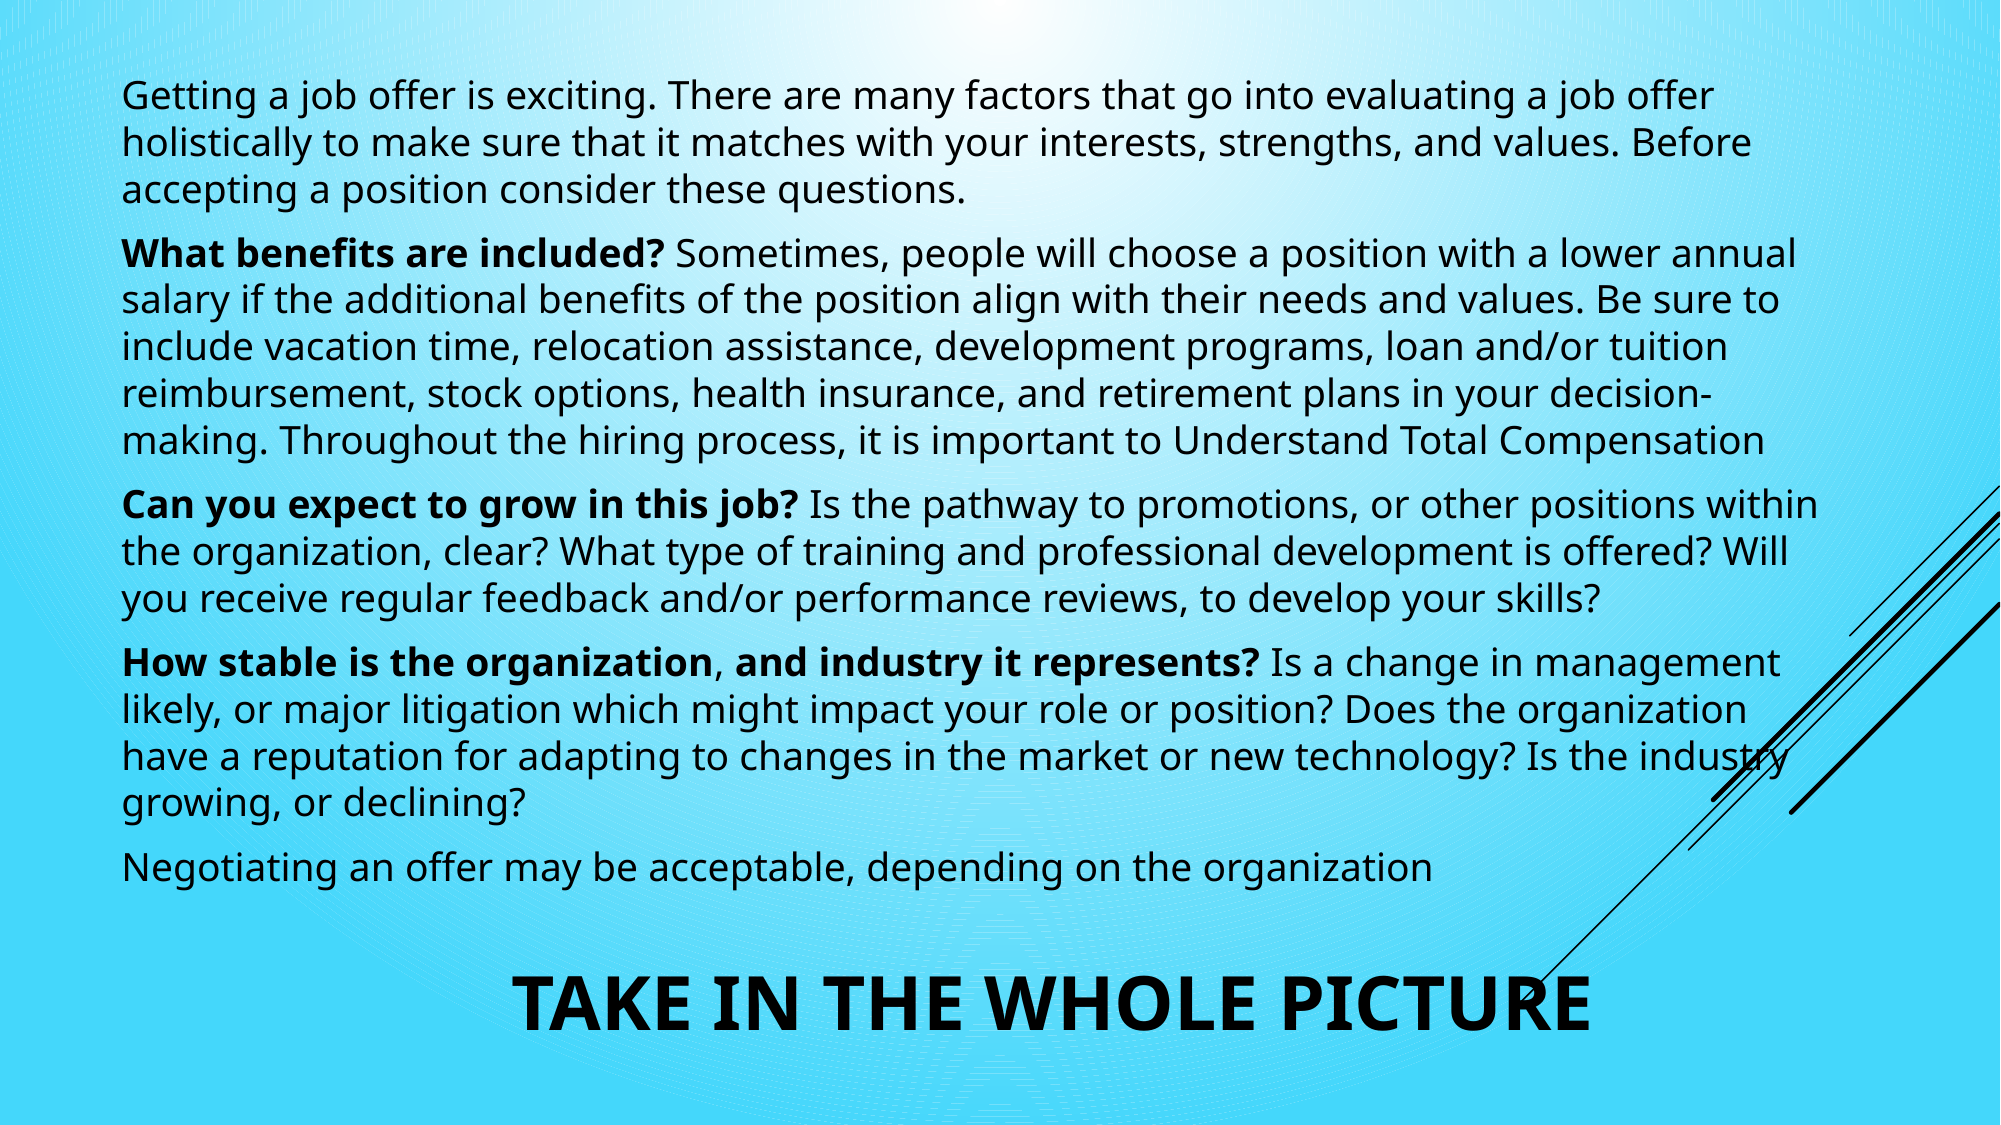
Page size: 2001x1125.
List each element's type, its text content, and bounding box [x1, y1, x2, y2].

list Getting a job offer is exciting. There are many factors that go into evaluating a job offer holistically to make sure that it matches with your interests, strengths, and values. Before accepting a position consider these questions. What benefits are included? Sometimes, people will choose a position with a lower annual salary if the additional benefits of the position align with their needs and values. Be sure to include vacation time, relocation assistance, development programs, loan and/or tuition reimbursement, stock options, health insurance, and retirement plans in your decision-making. Throughout the hiring process, it is important to Understand Total Compensation Can you expect to grow in this job? Is the pathway to promotions, or other positions within the organization, clear? What type of training and professional development is offered? Will you receive regular feedback and/or performance reviews, to develop your skills? How stable is the organization, and industry it represents? Is a change in management likely, or major litigation which might impact your role or position? Does the organization have a reputation for adapting to changes in the market or new technology? Is the industry growing, or declining? Negotiating an offer may be acceptable, depending on the organization [106, 52, 1836, 907]
title Take in the whole picture [216, 936, 1891, 1064]
